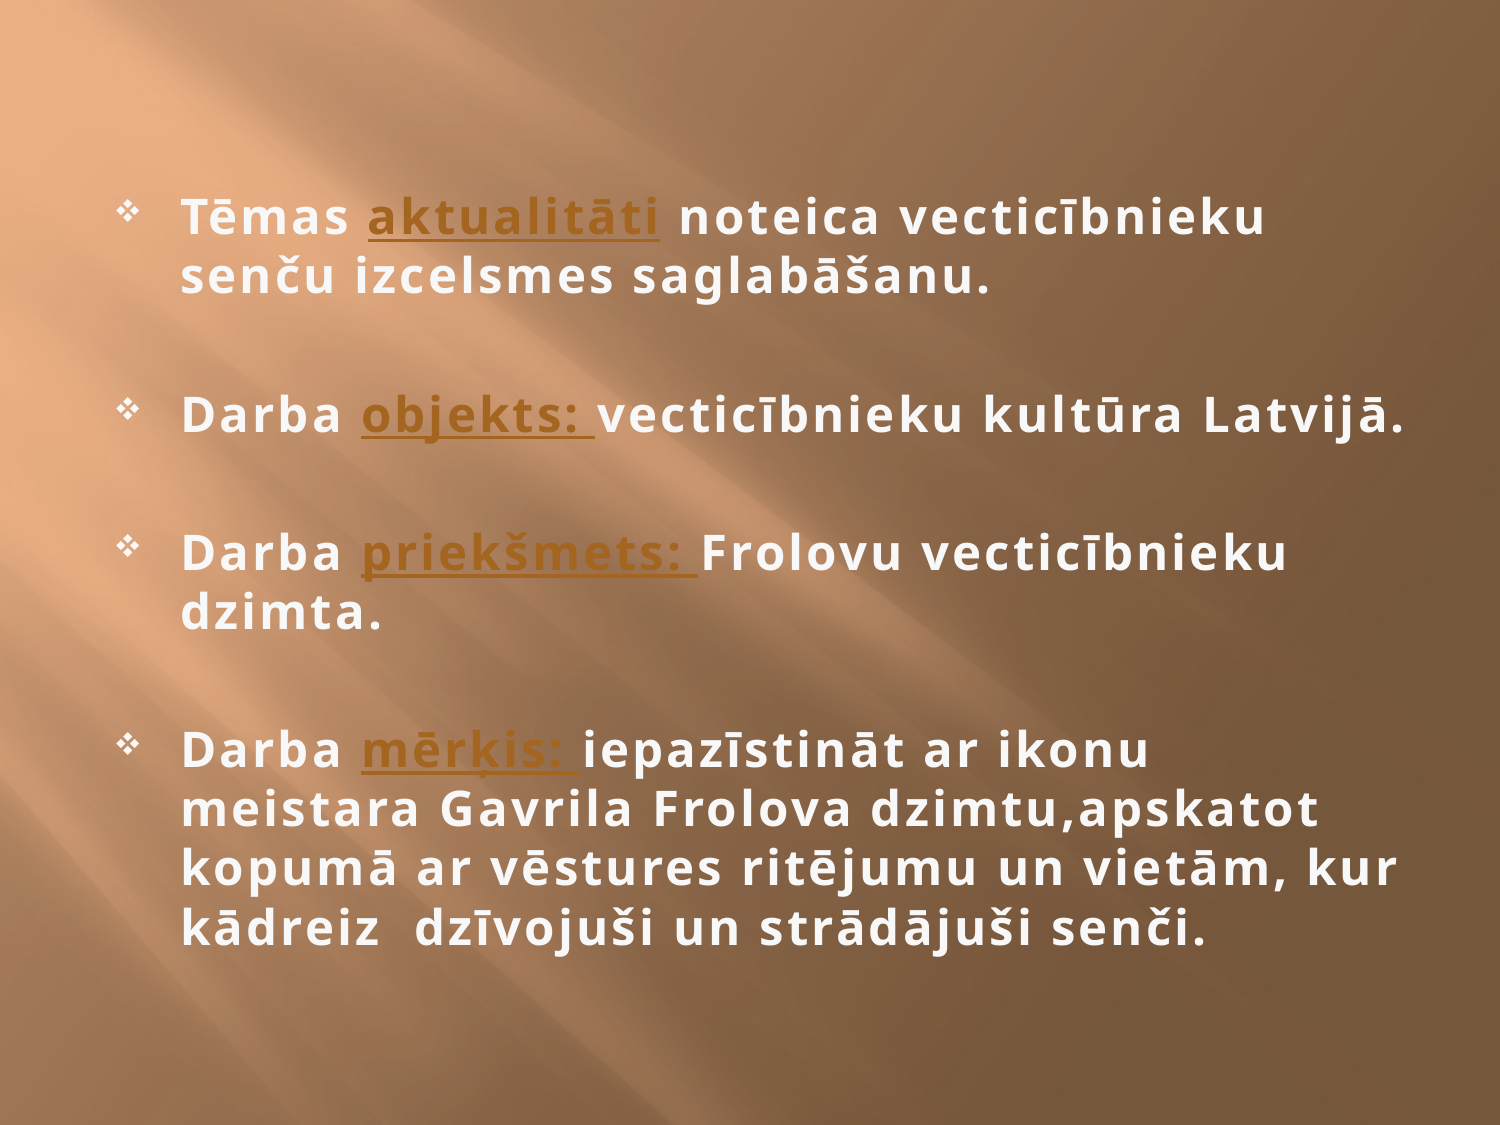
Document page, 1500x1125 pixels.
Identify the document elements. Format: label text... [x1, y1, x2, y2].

list Tēmas aktualitāti noteica vecticībnieku senču izcelsmes saglabāšanu. Darba objekts: vecticībnieku kultūra Latvijā. Darba priekšmets: Frolovu vecticībnieku dzimta. Darba mērķis: iepazīstināt ar ikonu meistara Gavrila Frolova dzimtu,apskatot kopumā ar vēstures ritējumu un vietām, kur kādreiz dzīvojuši un strādājuši senči. [76, 113, 1427, 988]
